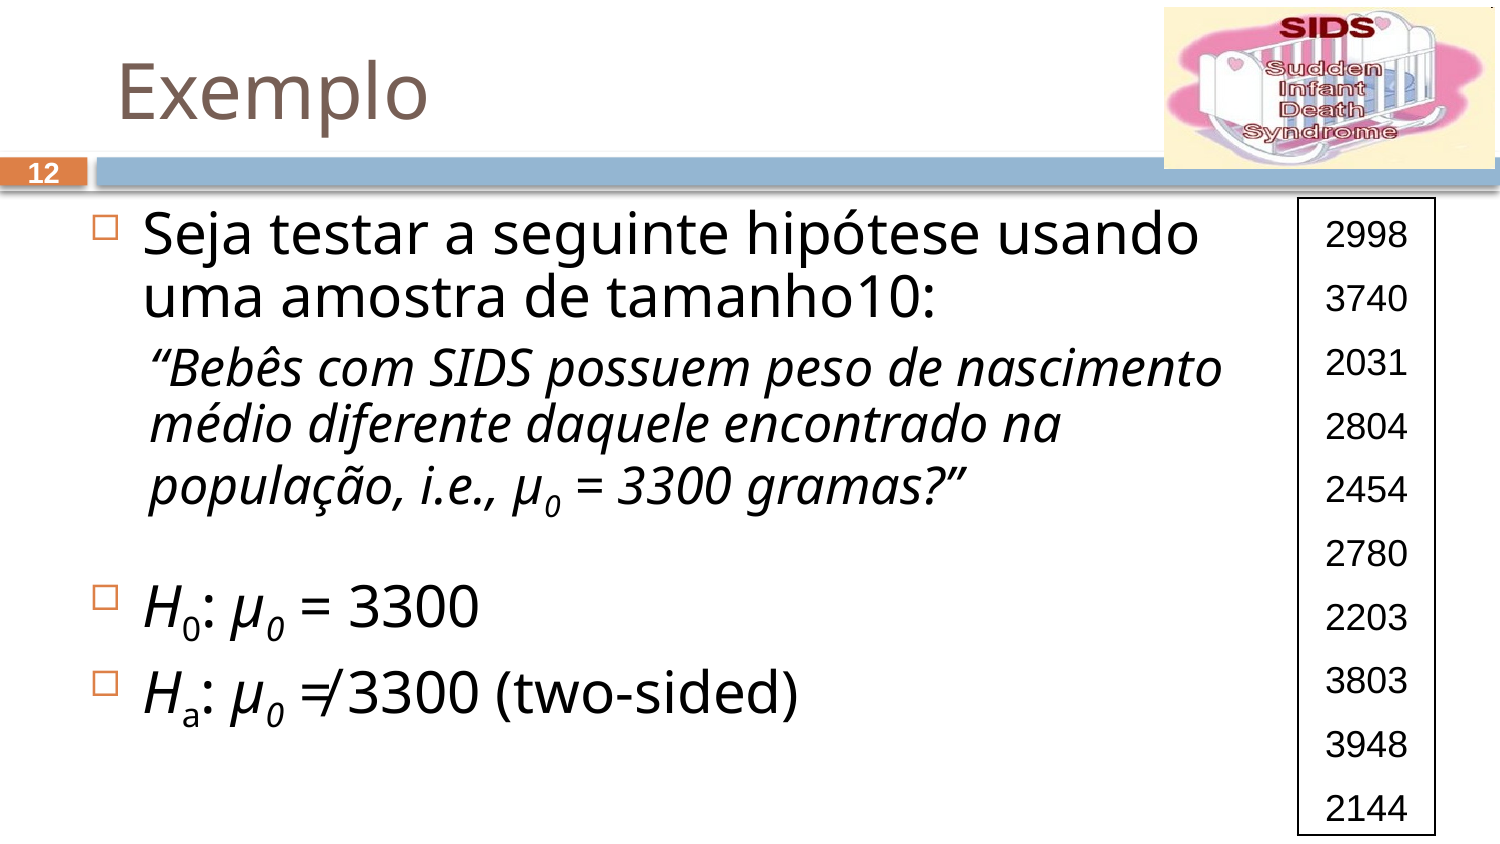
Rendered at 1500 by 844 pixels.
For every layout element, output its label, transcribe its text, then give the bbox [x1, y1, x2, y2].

table_cell 3803 [1299, 644, 1434, 708]
table_cell 2203 [1299, 580, 1434, 644]
table_cell 3740 [1299, 262, 1434, 325]
title Exemplo [100, 28, 1158, 150]
table_header 2998 [1299, 199, 1434, 262]
table_cell 2031 [1299, 325, 1434, 389]
table_cell 2804 [1299, 389, 1434, 453]
table_cell 2144 [1299, 771, 1434, 834]
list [1163, 6, 1495, 170]
slide_number 12 [0, 156, 88, 187]
table_cell 2454 [1299, 453, 1434, 516]
list Seja testar a seguinte hipótese usando uma amostra de tamanho10: “Bebês com SIDS possuem peso de nascimento médio diferente daquele encontrado na população, i.e., µ0 = 3300 gramas?” H0: µ0 = 3300 Ha: µ0 ≠ 3300 (two-sided) [75, 196, 1258, 754]
table_cell 2780 [1299, 516, 1434, 580]
table_cell 3948 [1299, 708, 1434, 771]
